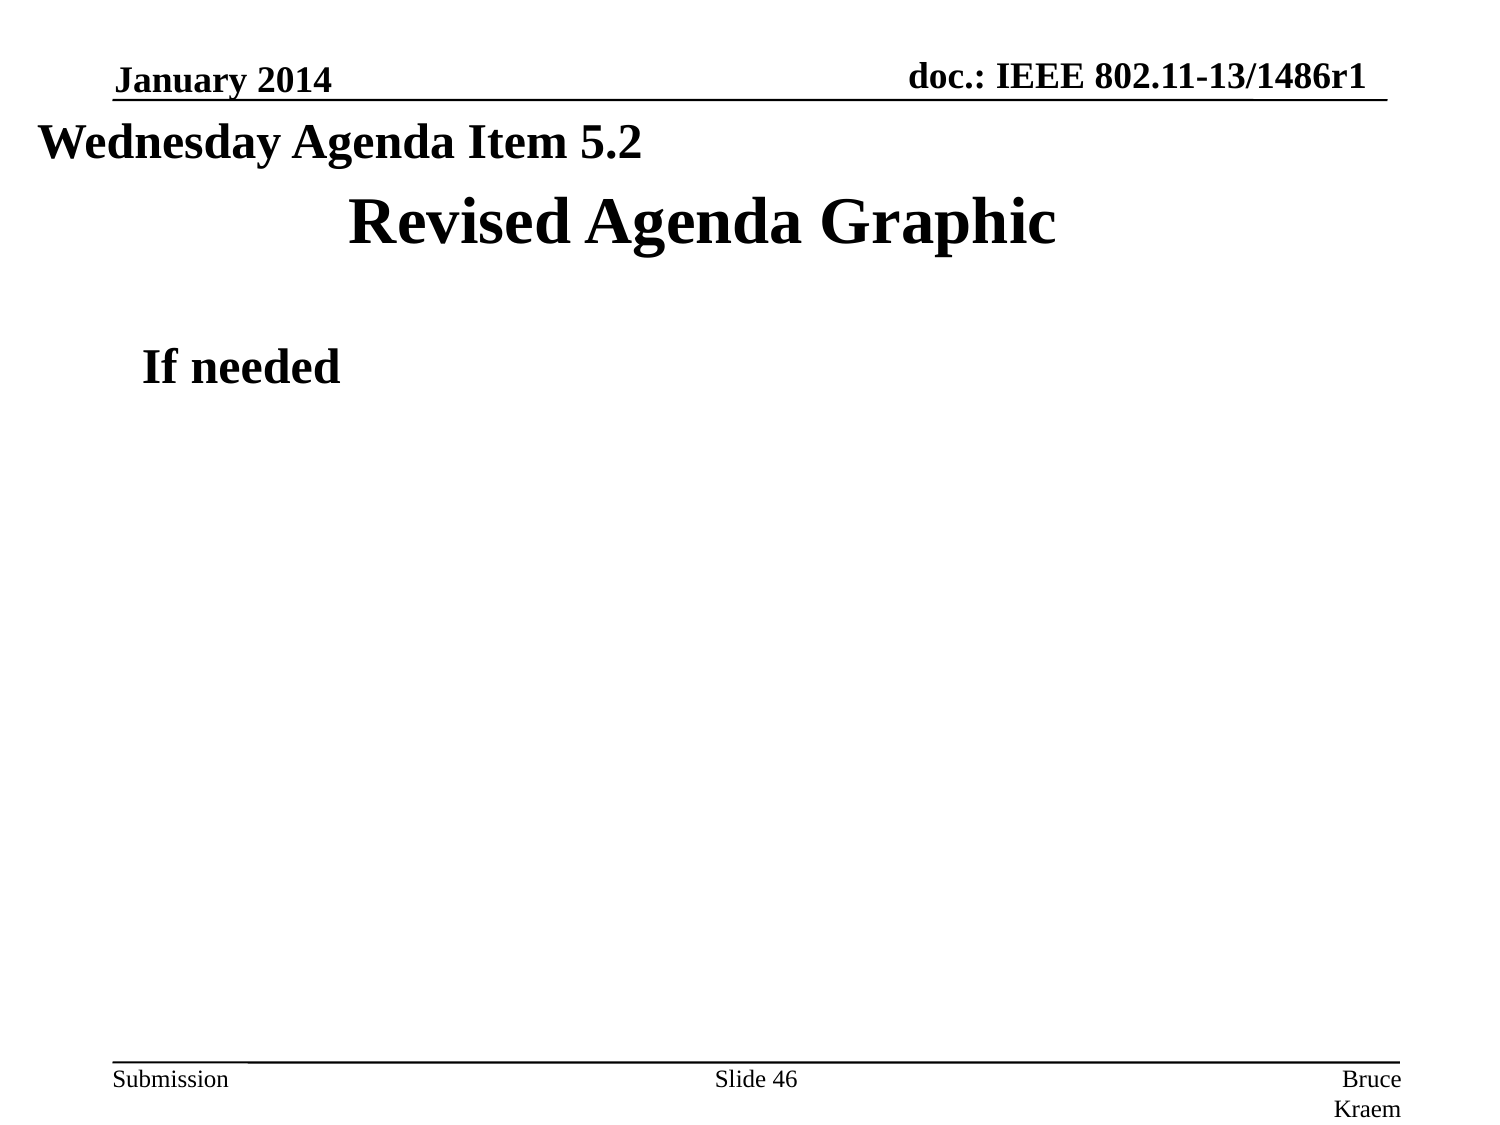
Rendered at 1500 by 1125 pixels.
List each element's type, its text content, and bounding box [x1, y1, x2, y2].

text_box If needed [126, 326, 356, 401]
slide_number Slide 46 [714, 1062, 798, 1093]
text_box Revised Agenda Graphic [334, 169, 1073, 264]
footer Bruce Kraemer, Marvell [1325, 1062, 1402, 1093]
text_box Wednesday Agenda Item 5.2 [22, 101, 658, 176]
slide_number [114, 54, 366, 100]
